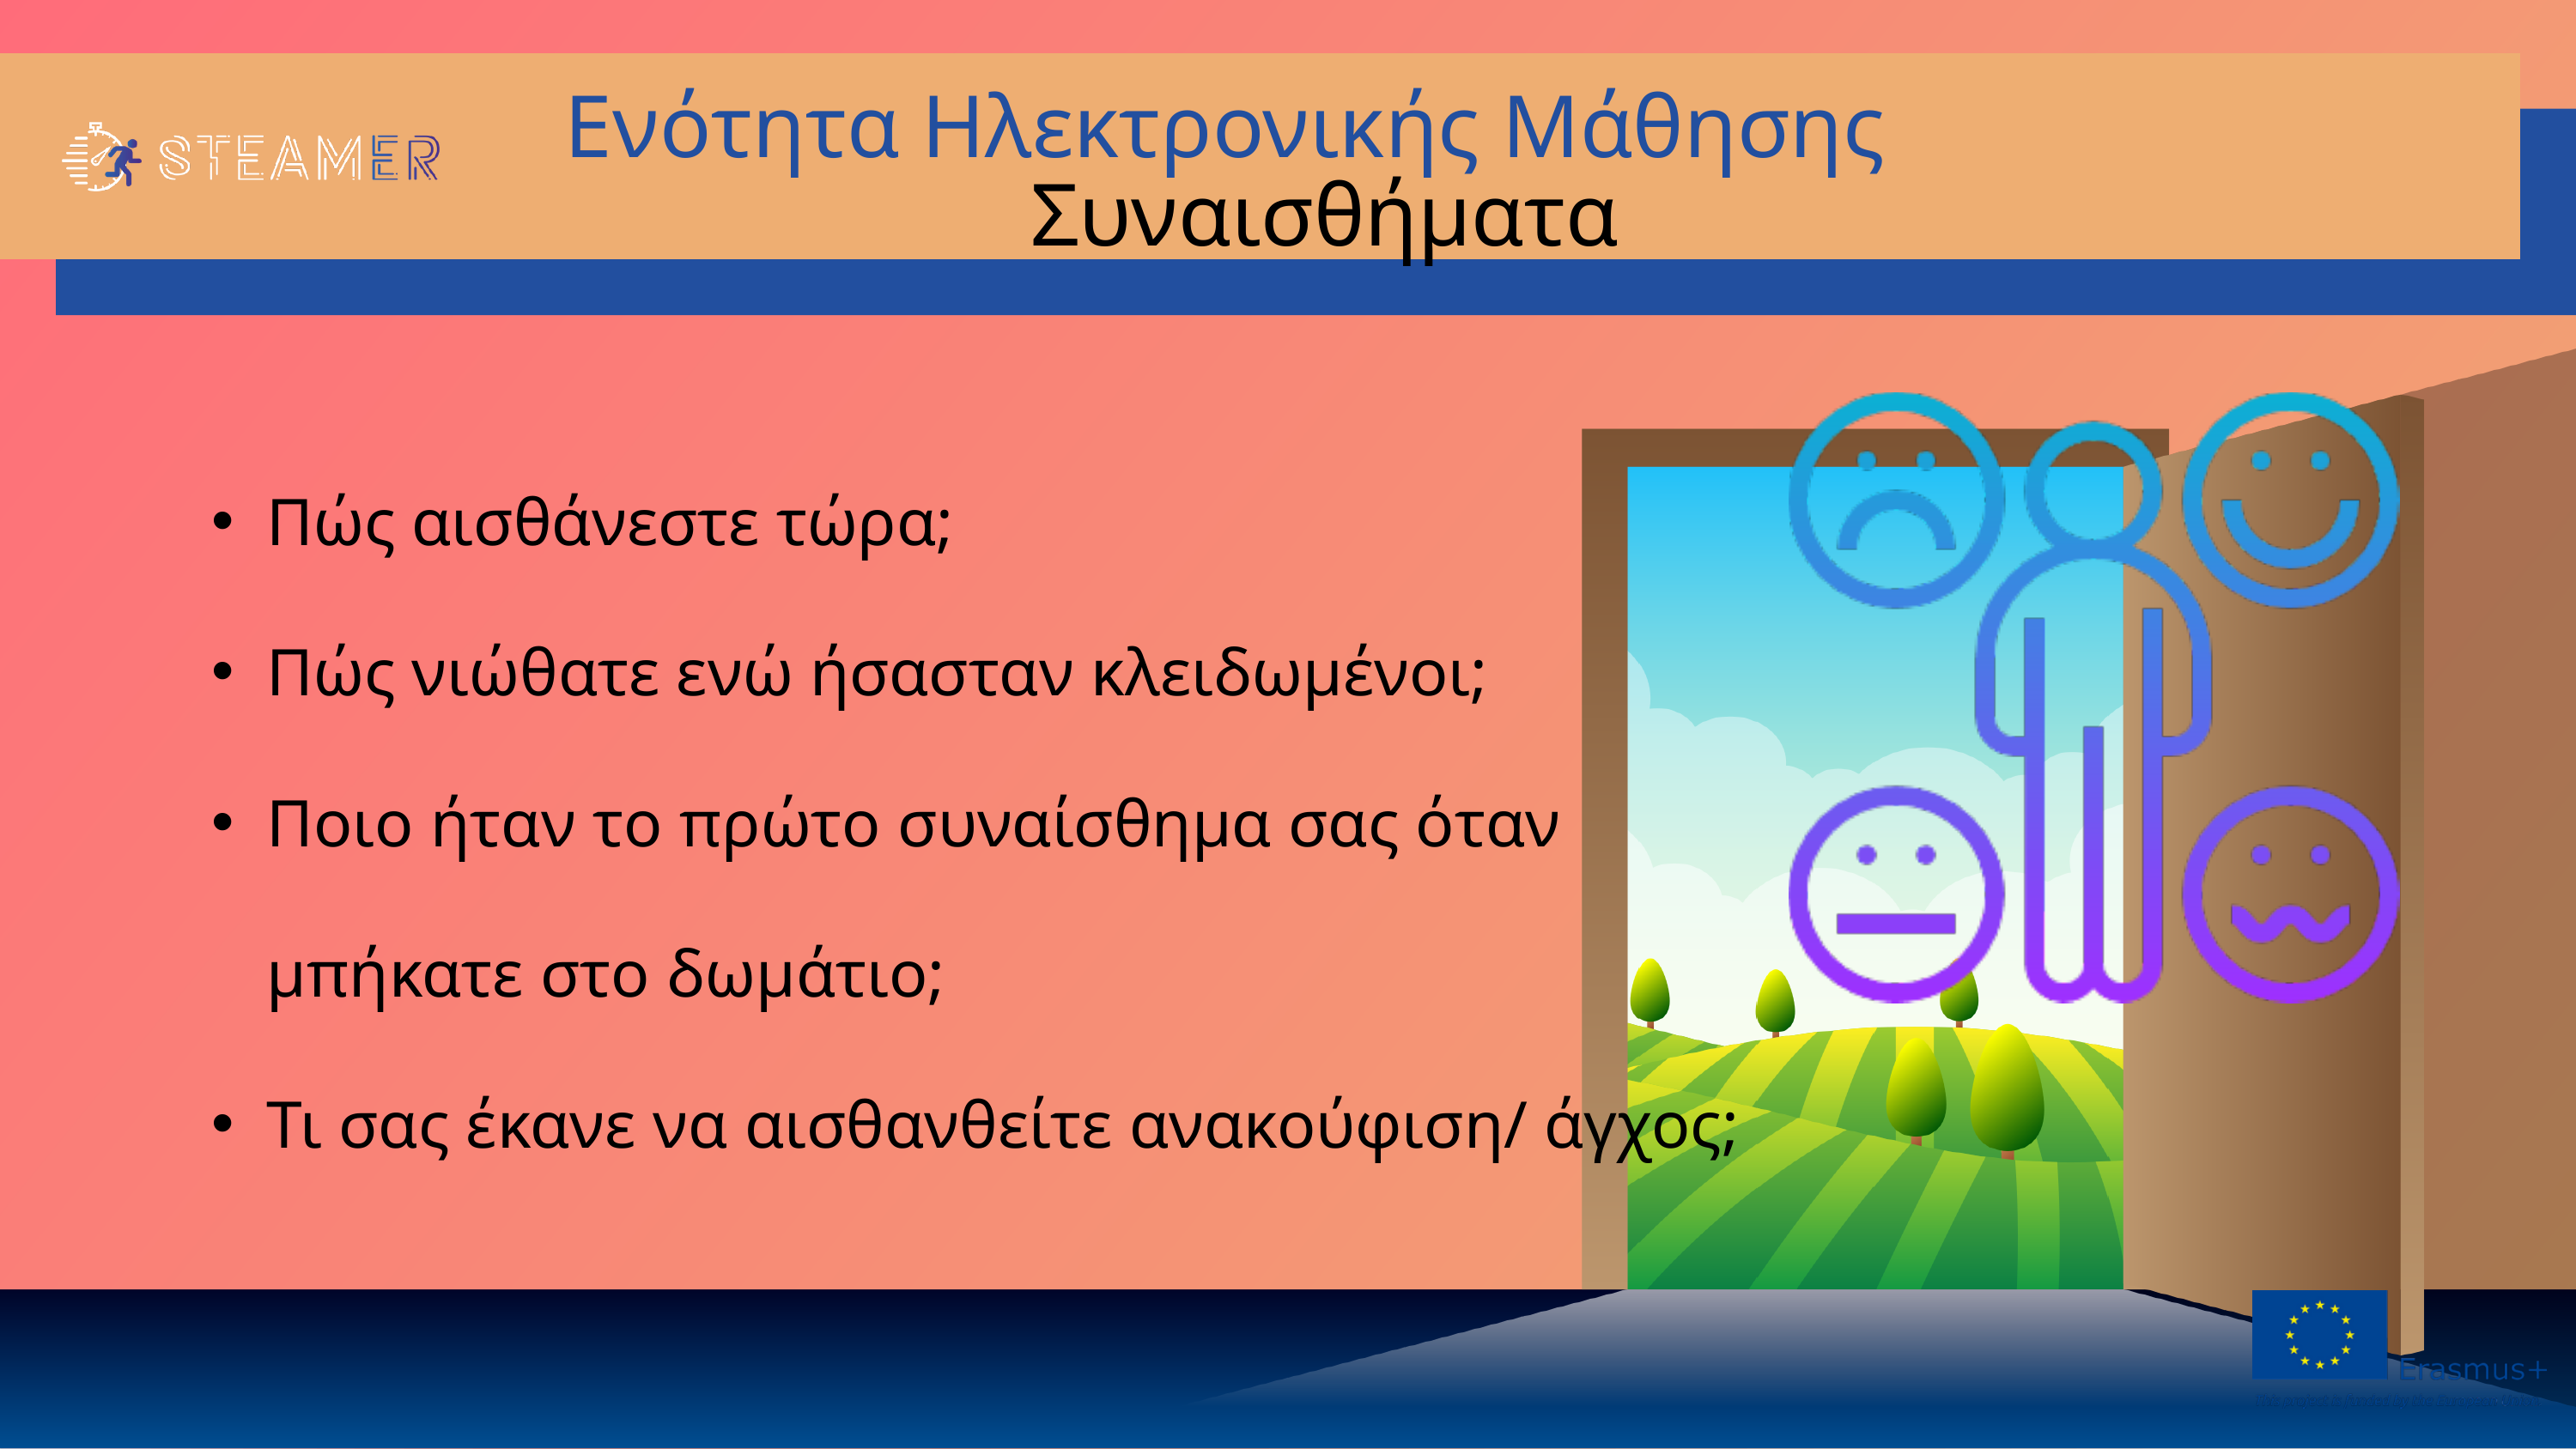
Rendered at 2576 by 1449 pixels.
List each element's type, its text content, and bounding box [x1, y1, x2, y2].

picture [15, 66, 488, 244]
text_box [0, 52, 2576, 316]
text_box Πώς αισθάνεστε τώρα; Πώς νιώθατε ενώ ήσασταν κλειδωμένοι; Ποιο ήταν το πρώτο συναίσθημα σας όταν μπήκατε στο δωμάτιο; Τι σας έκανε να αισθανθείτε ανακούφιση/ άγχος; [157, 407, 1771, 1449]
picture [0, 316, 2576, 1449]
picture [0, 0, 2576, 52]
